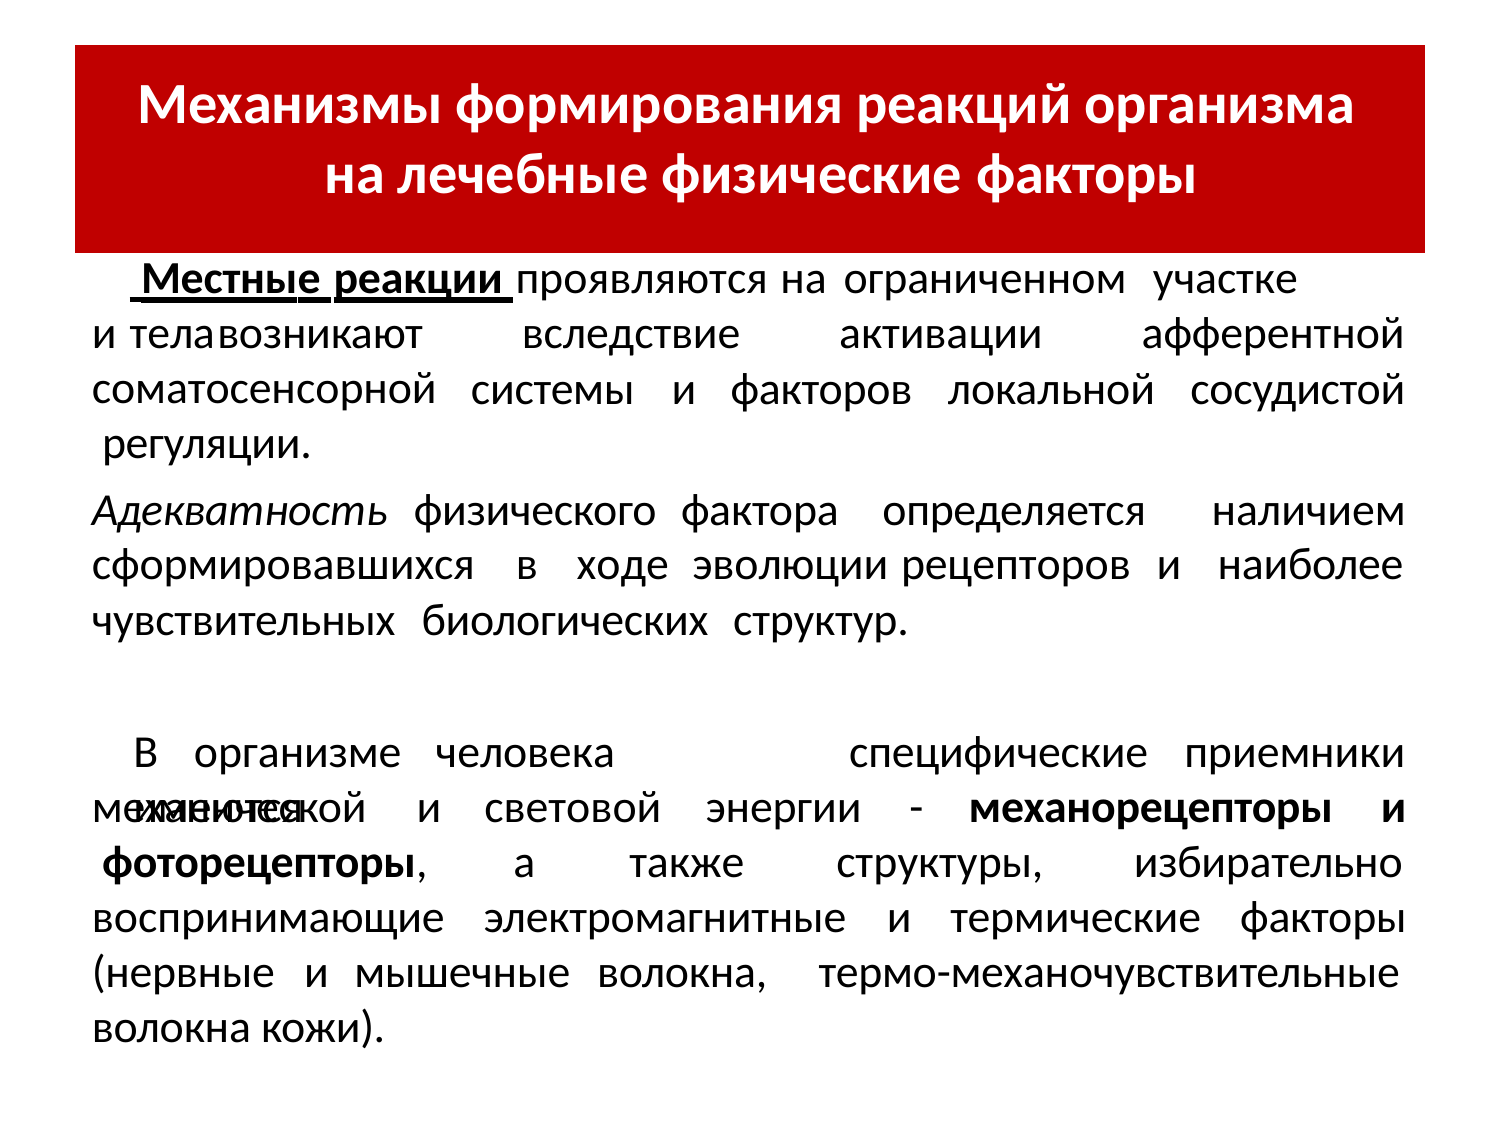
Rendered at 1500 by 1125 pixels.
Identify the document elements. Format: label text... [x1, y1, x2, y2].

text_box и термические факторы [884, 884, 1409, 939]
text_box и [1378, 774, 1409, 829]
text_box вследствие [519, 301, 743, 356]
text_box термо-механочувствительные [816, 939, 1409, 997]
title Механизмы формирования реакций организма на лечебные физические факторы [75, 45, 1425, 253]
text_box афферентной [1139, 301, 1409, 356]
text_box специфические [847, 719, 1153, 774]
text_box электромагнитные [481, 884, 852, 942]
text_box активации [837, 301, 1045, 356]
text_box Адекватность физического фактора определяется сформировавшихся в ходе эволюции рецепторов и чувствительных биологических структур. [89, 477, 1182, 645]
text_box В организме человека имеются [131, 719, 818, 832]
text_box (нервные и мышечные волокна, волокна кожи). [89, 939, 770, 1052]
text_box световой [482, 774, 663, 832]
text_box системы и факторов локальной сосудистой [468, 356, 1409, 414]
text_box механической и фоторецепторы, воспринимающие [89, 774, 449, 939]
text_box энергии - механорецепторы [703, 774, 1338, 832]
text_box а также структуры, [511, 829, 1044, 887]
text_box Местные реакции проявляются на ограниченном участке тела [127, 246, 1409, 359]
text_box и возникают соматосенсорной регуляции. [89, 301, 439, 469]
text_box наличием наиболее [1209, 477, 1409, 590]
text_box приемники [1182, 719, 1409, 777]
text_box избирательно [1131, 829, 1409, 884]
